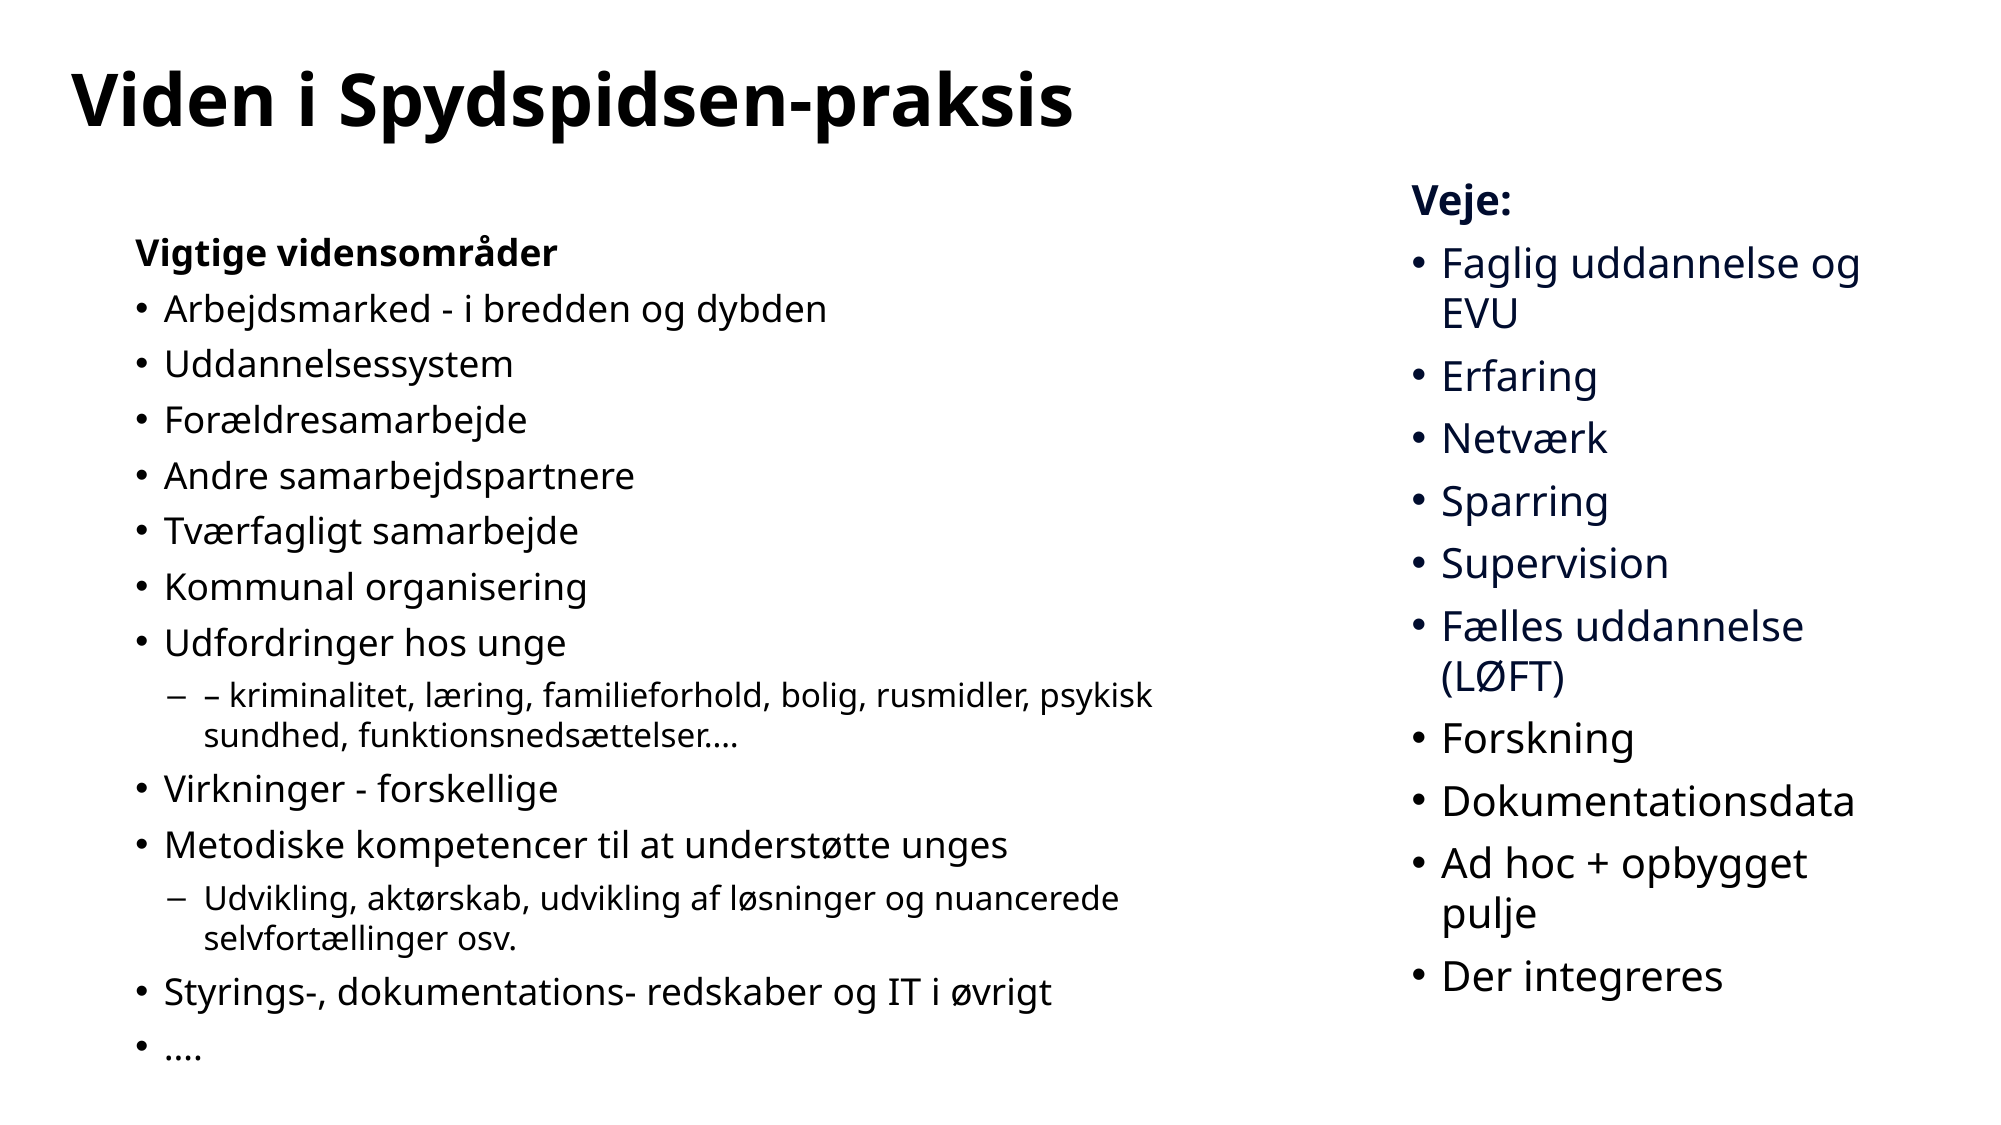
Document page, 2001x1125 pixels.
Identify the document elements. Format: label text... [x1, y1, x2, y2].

list Veje: Faglig uddannelse og EVU Erfaring Netværk Sparring Supervision Fælles uddannelse (LØFT) Forskning Dokumentationsdata Ad hoc + opbygget pulje Der integreres [1352, 118, 1929, 1087]
list Vigtige vidensområder Arbejdsmarked - i bredden og dybden Uddannelsessystem Forældresamarbejde Andre samarbejdspartnere Tværfagligt samarbejde Kommunal organisering Udfordringer hos unge – kriminalitet, læring, familieforhold, bolig, rusmidler, psykisk sundhed, funktionsnedsættelser…. Virkninger - forskellige Metodiske kompetencer til at understøtte unges Udvikling, aktørskab, udvikling af løsninger og nuancerede selvfortællinger osv. Styrings-, dokumentations- redskaber og IT i øvrigt …. [76, 173, 1287, 1125]
title Viden i Spydspidsen-praksis [71, 0, 1835, 141]
